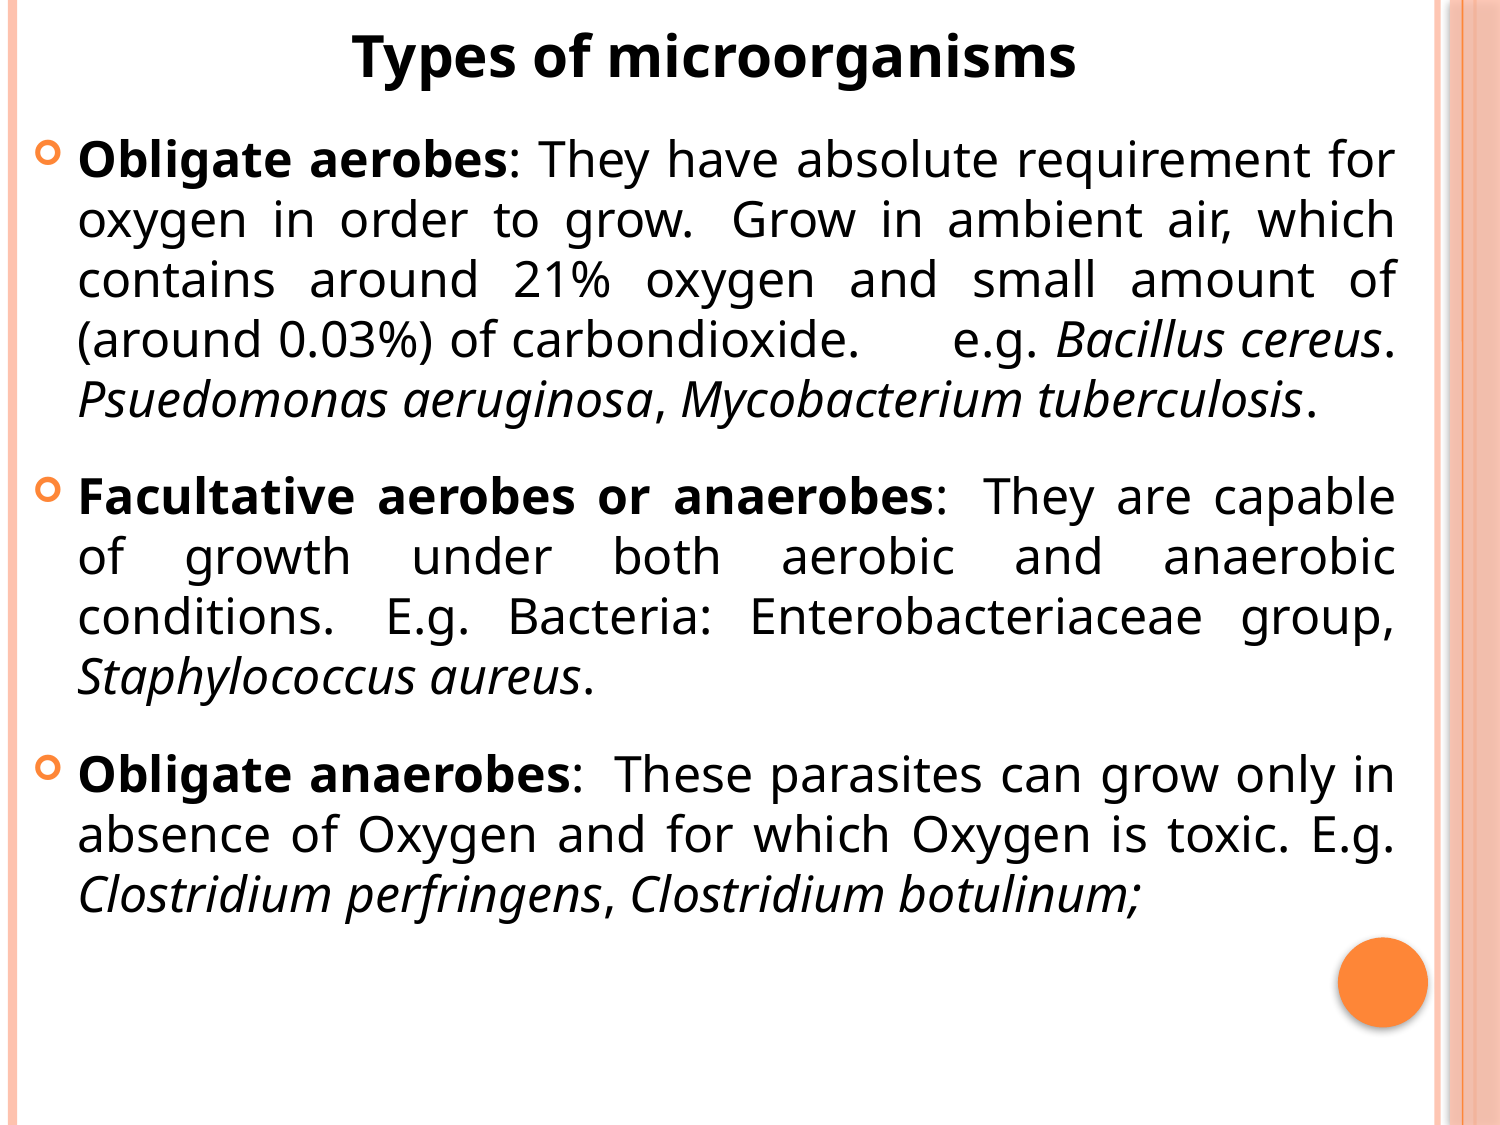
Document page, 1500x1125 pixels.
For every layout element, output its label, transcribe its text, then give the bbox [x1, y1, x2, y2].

list Types of microorganisms Obligate aerobes: They have absolute requirement for oxygen in order to grow. Grow in ambient air, which contains around 21% oxygen and small amount of (around 0.03%) of carbondioxide. e.g. Bacillus cereus. Psuedomonas aeruginosa, Mycobacterium tuberculosis. Facultative aerobes or anaerobes: They are capable of growth under both aerobic and anaerobic conditions. E.g. Bacteria: Enterobacteriaceae group, Staphylococcus aureus. Obligate anaerobes: These parasites can grow only in absence of Oxygen and for which Oxygen is toxic. E.g. Clostridium perfringens, Clostridium botulinum; [17, 12, 1412, 1125]
